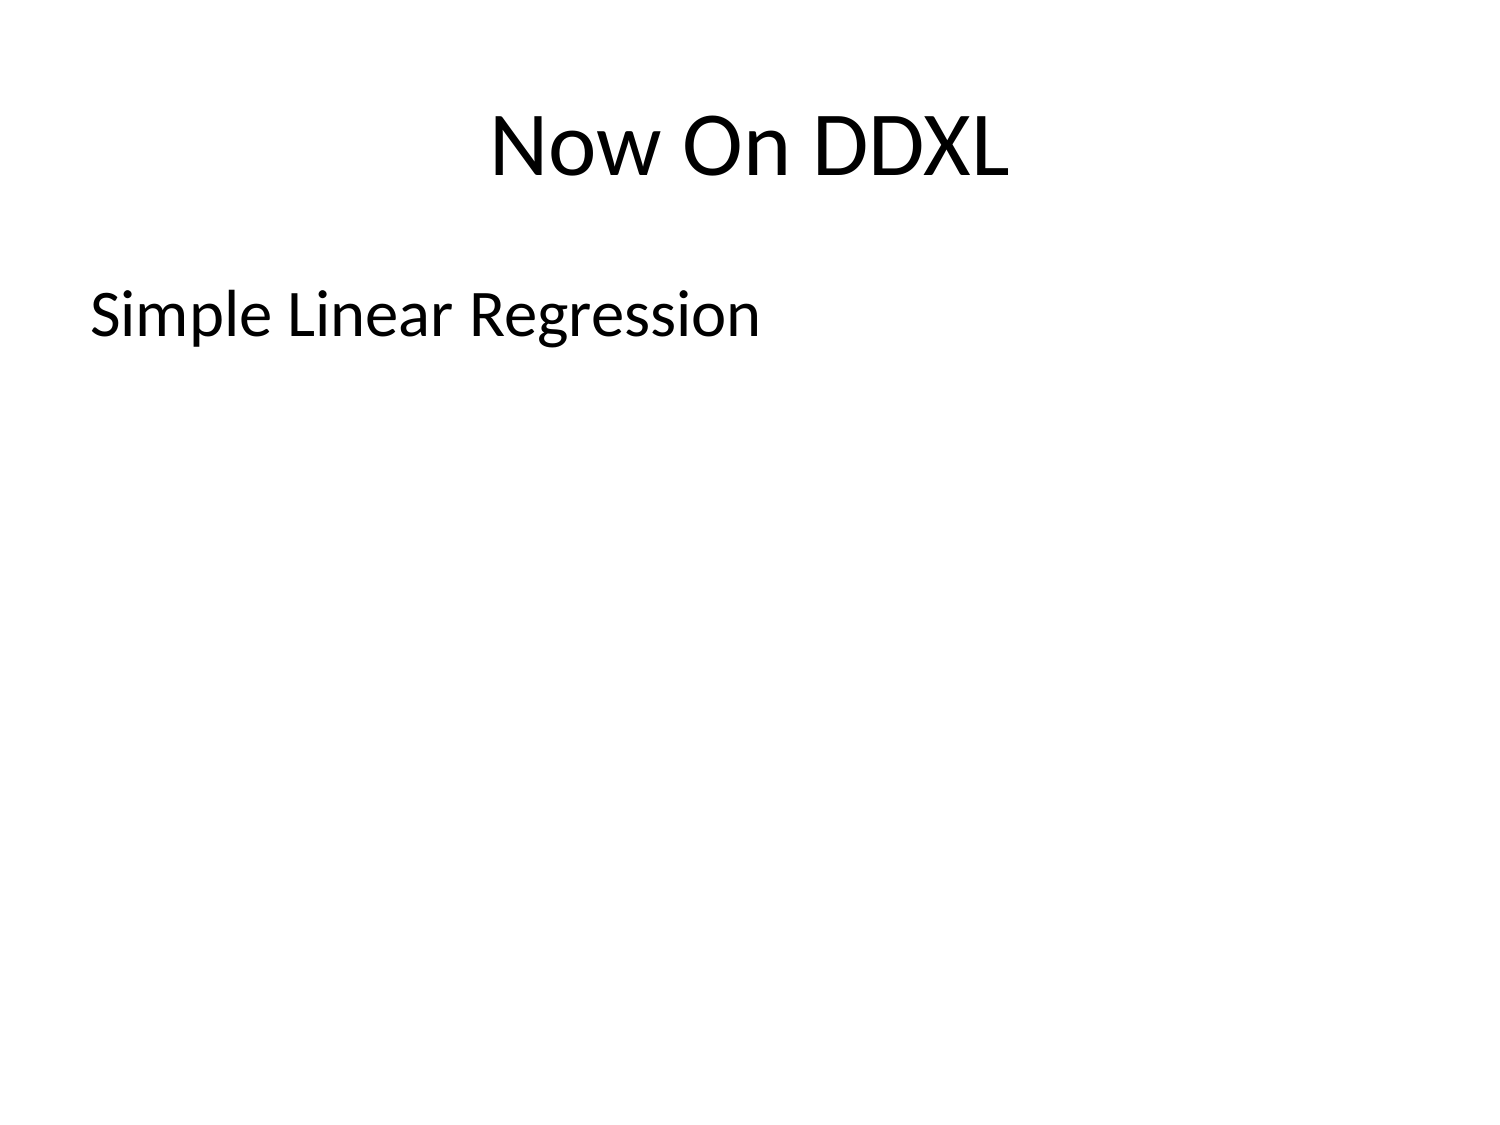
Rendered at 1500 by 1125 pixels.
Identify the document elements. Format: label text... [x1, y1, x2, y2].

list Simple Linear Regression [75, 262, 1425, 1005]
title Now On DDXL [75, 45, 1425, 233]
